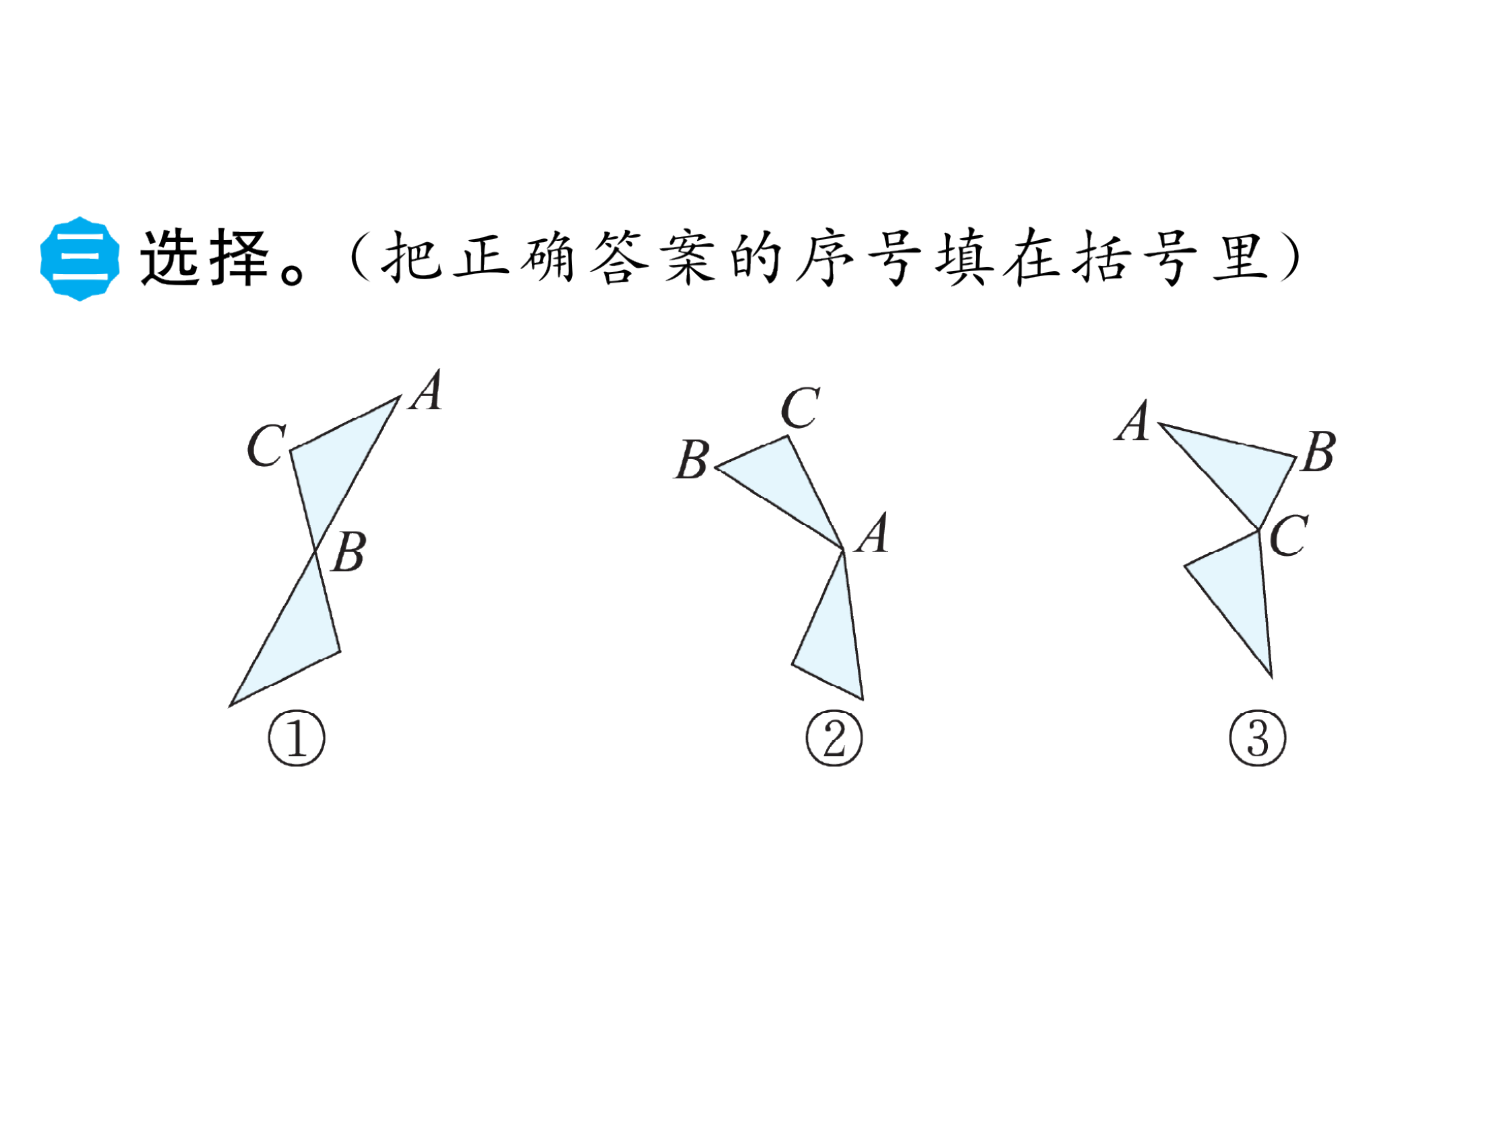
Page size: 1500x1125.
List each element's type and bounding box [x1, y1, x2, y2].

picture [35, 177, 1453, 806]
